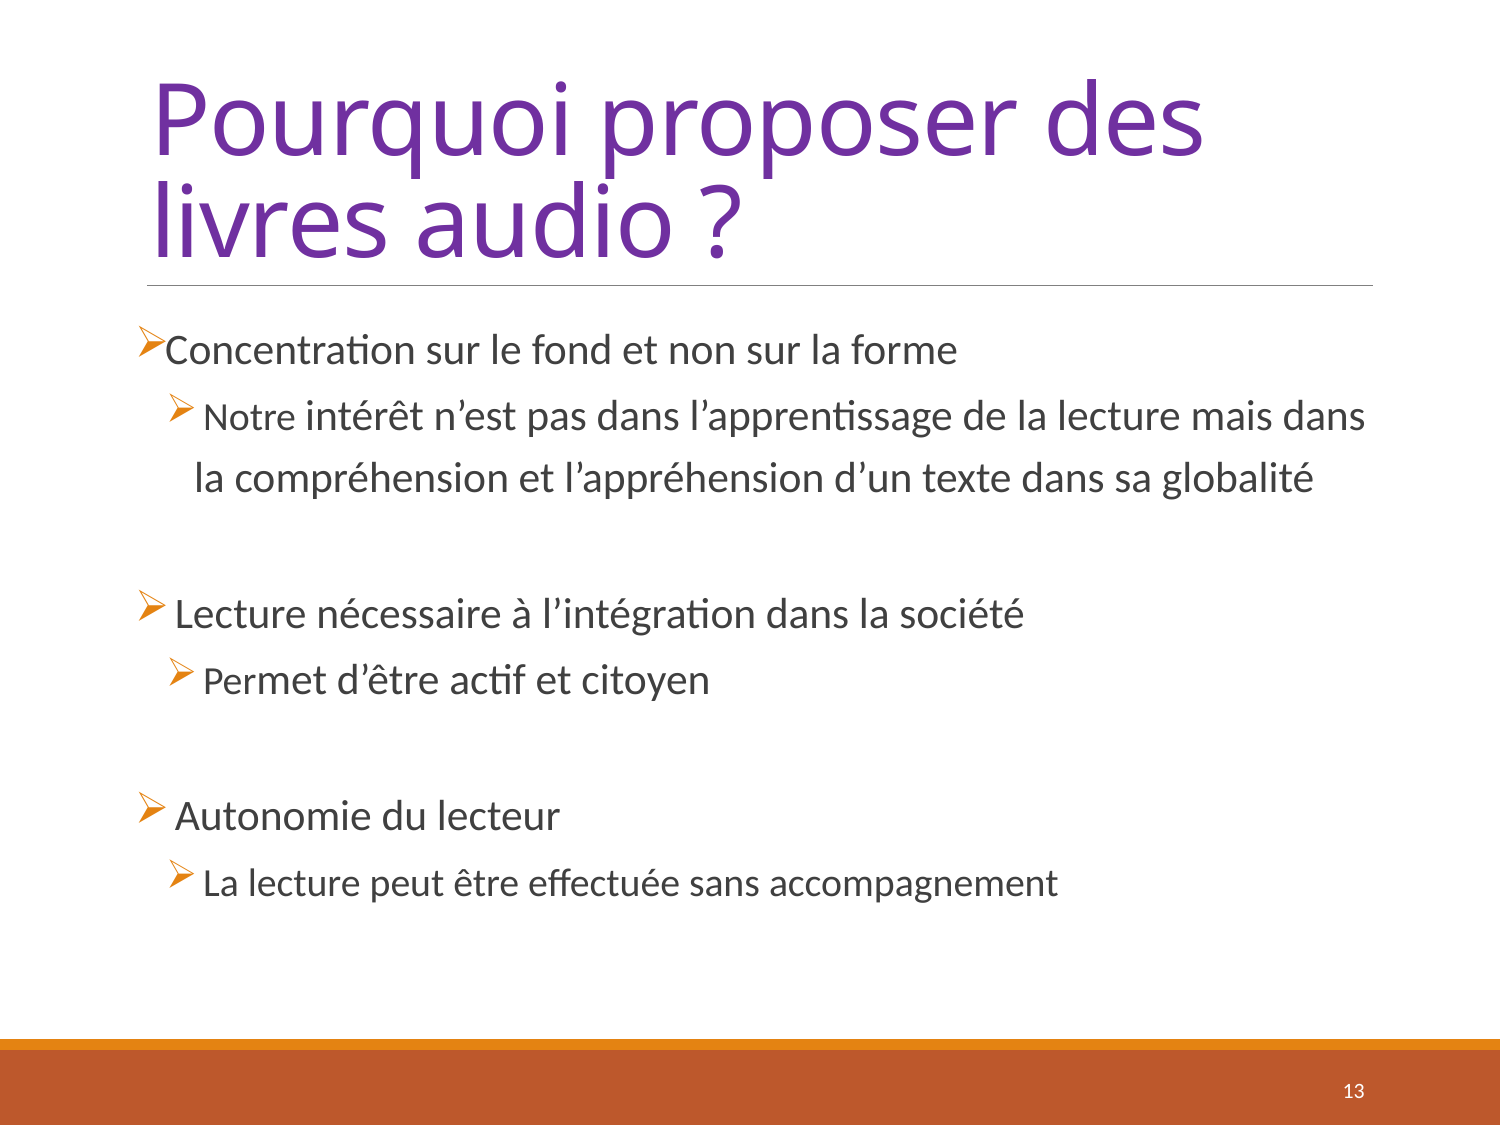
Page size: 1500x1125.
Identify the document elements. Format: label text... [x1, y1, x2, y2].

title Pourquoi proposer des livres audio ? [135, 47, 1373, 285]
list Concentration sur le fond et non sur la forme Notre intérêt n’est pas dans l’apprentissage de la lecture mais dans la compréhension et l’appréhension d’un texte dans sa globalité Lecture nécessaire à l’intégration dans la société Permet d’être actif et citoyen Autonomie du lecteur La lecture peut être effectuée sans accompagnement [135, 302, 1373, 963]
slide_number 13 [1218, 1059, 1380, 1120]
